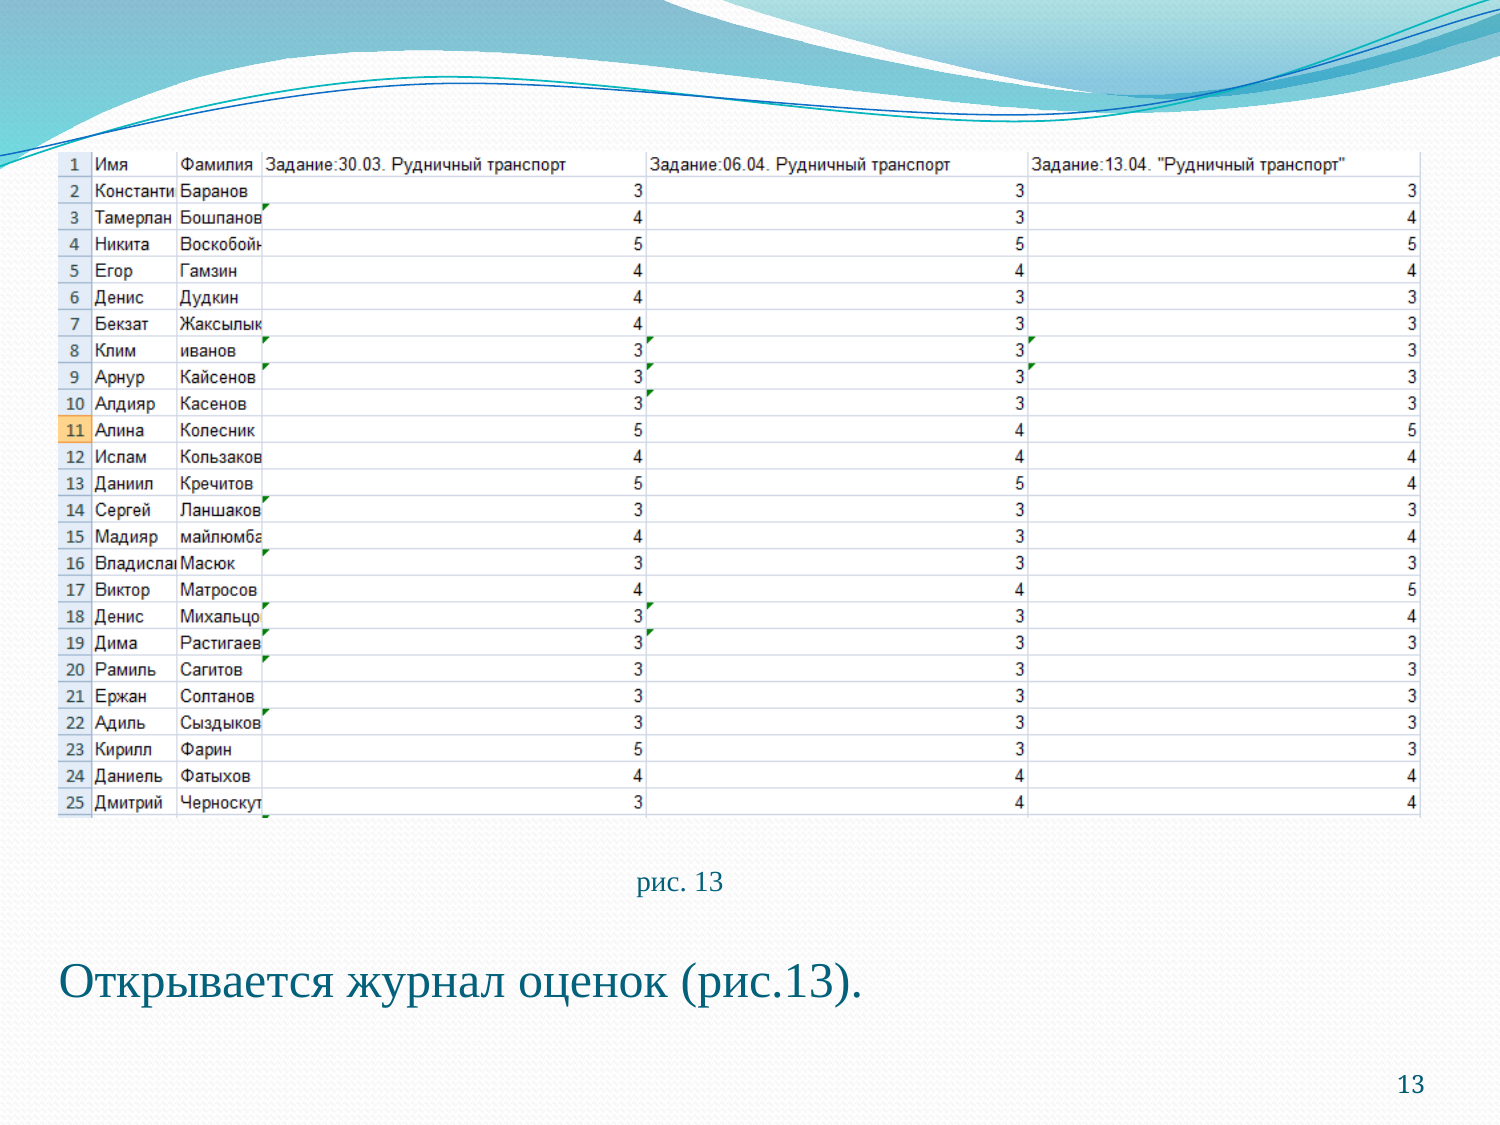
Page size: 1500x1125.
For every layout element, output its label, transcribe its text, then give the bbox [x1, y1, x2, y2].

title Открывается журнал оценок (рис.13). [58, 829, 1422, 1008]
picture [58, 152, 1421, 819]
text_box рис. 13 [621, 855, 739, 906]
slide_number 13 [1299, 1042, 1425, 1103]
